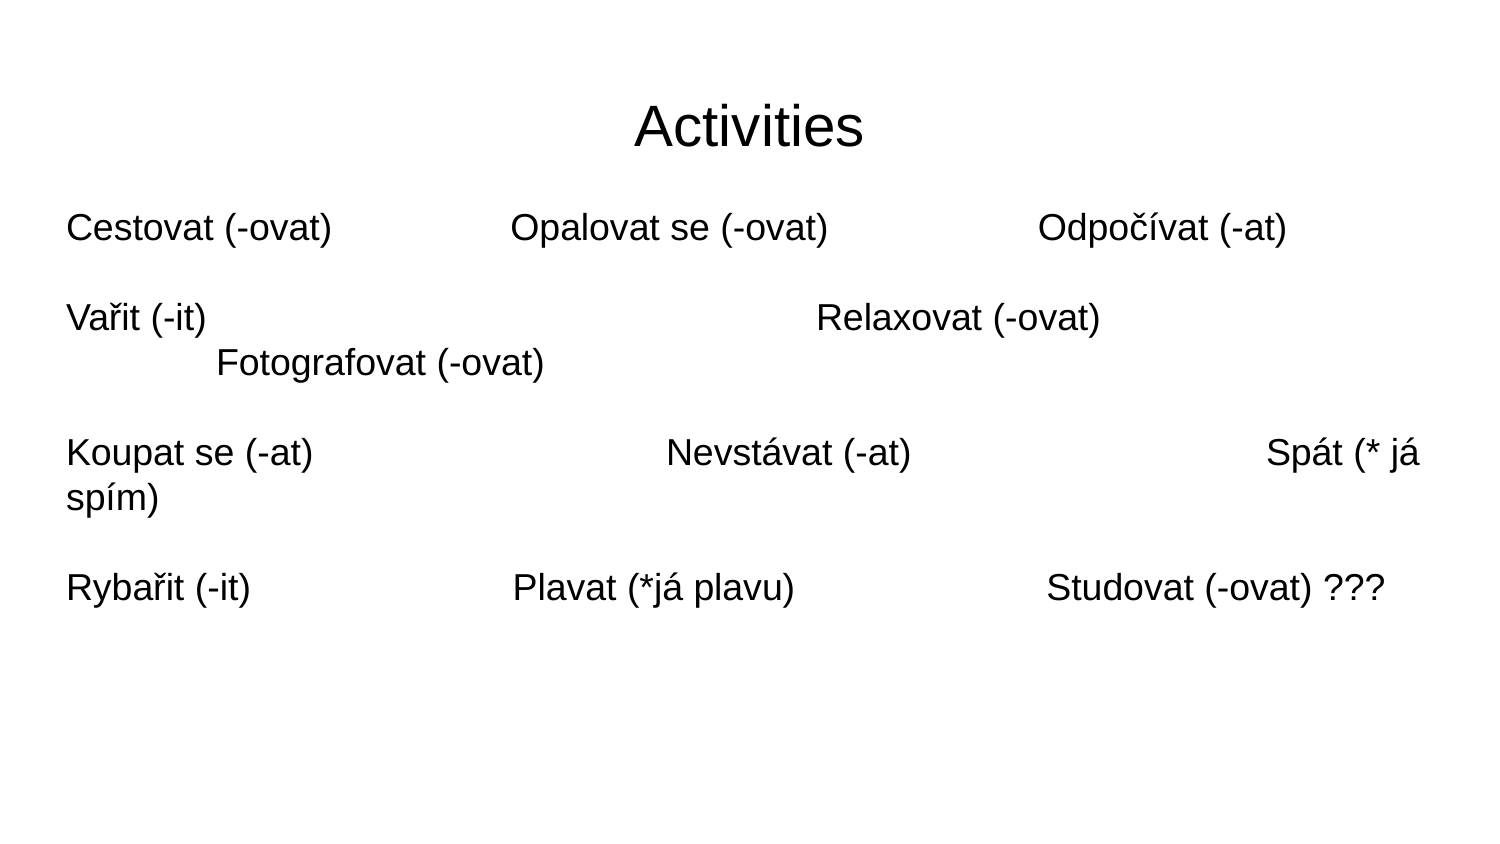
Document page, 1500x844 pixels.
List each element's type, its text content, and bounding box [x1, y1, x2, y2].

title Activities Cestovat (-ovat) Opalovat se (-ovat) Odpočívat (-at) Vařit (-it) Relaxovat (-ovat) Fotografovat (-ovat) Koupat se (-at) Nevstávat (-at) Spát (* já spím) Rybařit (-it) Plavat (*já plavu) Studovat (-ovat) ??? [51, 72, 1449, 837]
